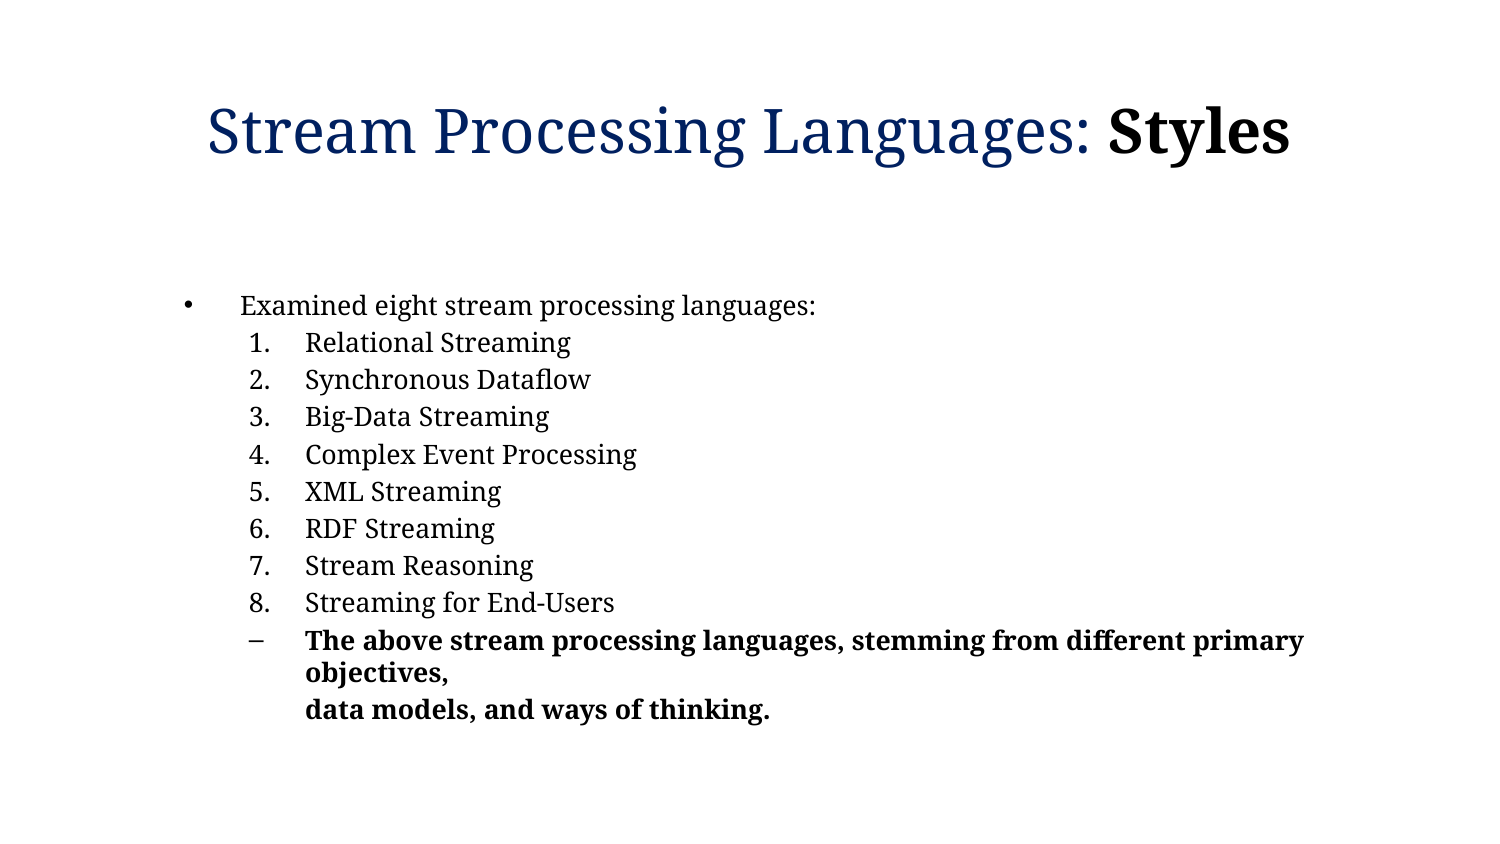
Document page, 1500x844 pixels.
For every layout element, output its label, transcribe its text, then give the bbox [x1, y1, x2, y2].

title Stream Processing Languages: Styles [75, 33, 1425, 175]
list Examined eight stream processing languages: Relational Streaming Synchronous Dataflow Big-Data Streaming Complex Event Processing XML Streaming RDF Streaming Stream Reasoning Streaming for End-Users The above stream processing languages, stemming from different primary objectives, data models, and ways of thinking. [168, 281, 1351, 776]
